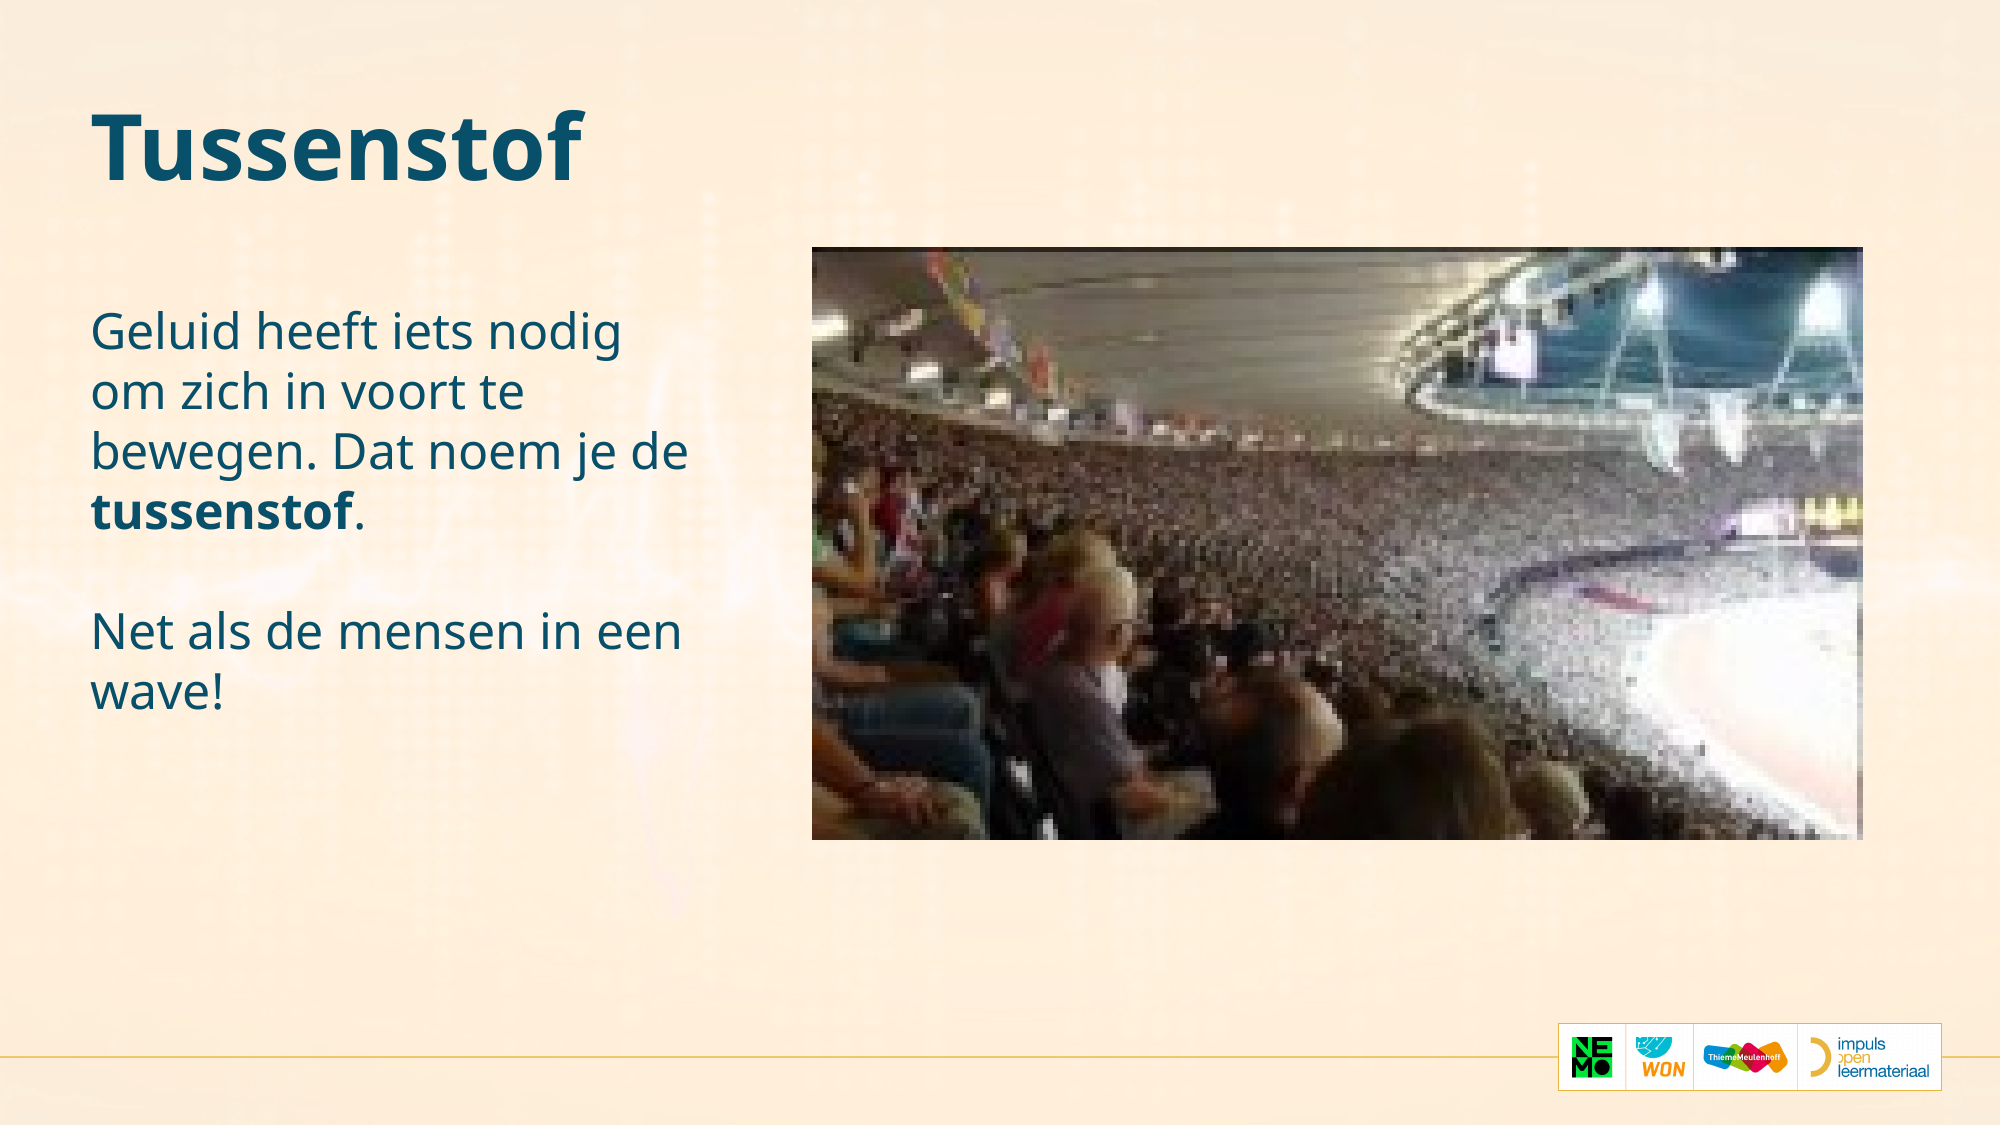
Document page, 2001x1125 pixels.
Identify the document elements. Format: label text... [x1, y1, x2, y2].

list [811, 246, 1864, 841]
title Tussenstof [90, 89, 1910, 247]
picture [1559, 1024, 1941, 1090]
text_box Geluid heeft iets nodig om zich in voort te bewegen. Dat noem je de tussenstof. Net als de mensen in een wave! [90, 299, 700, 894]
